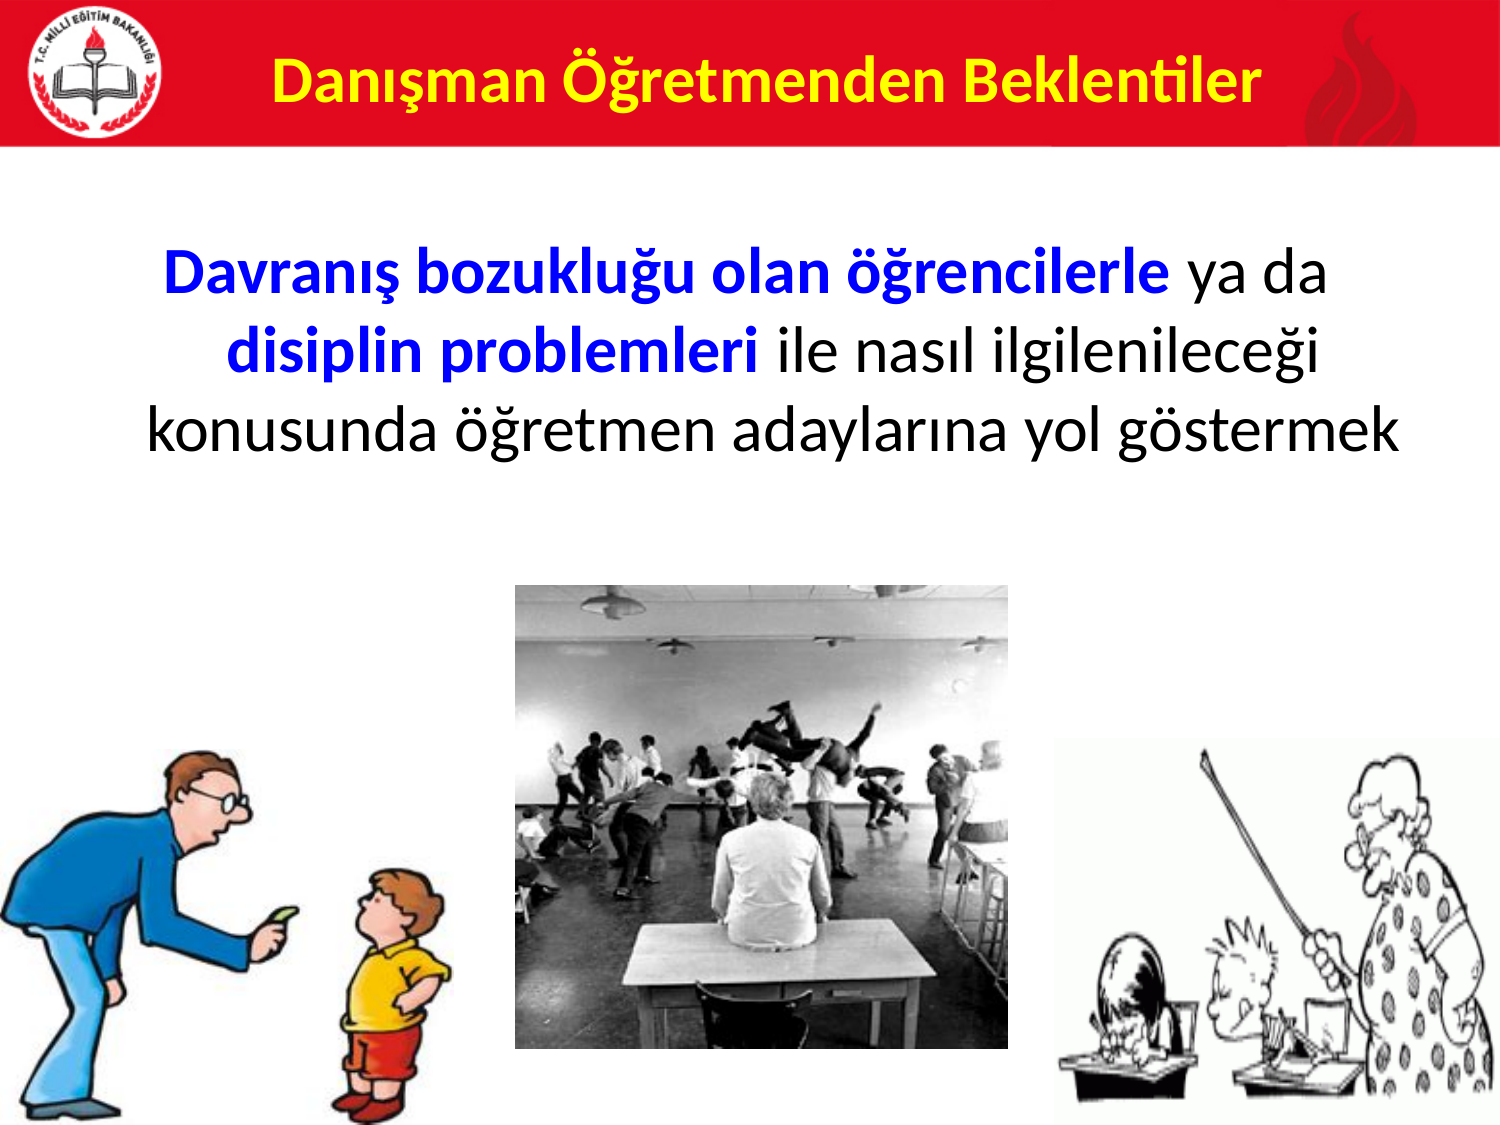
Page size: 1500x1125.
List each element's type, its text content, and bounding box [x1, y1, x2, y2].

picture [0, 0, 1500, 1125]
text_box Danışman Öğretmenden Beklentiler [100, 0, 1451, 152]
text_box Davranış bozukluğu olan öğrencilerle ya da disiplin problemleri ile nasıl ilgilenileceği konusunda öğretmen adaylarına yol göstermek [75, 219, 1418, 551]
